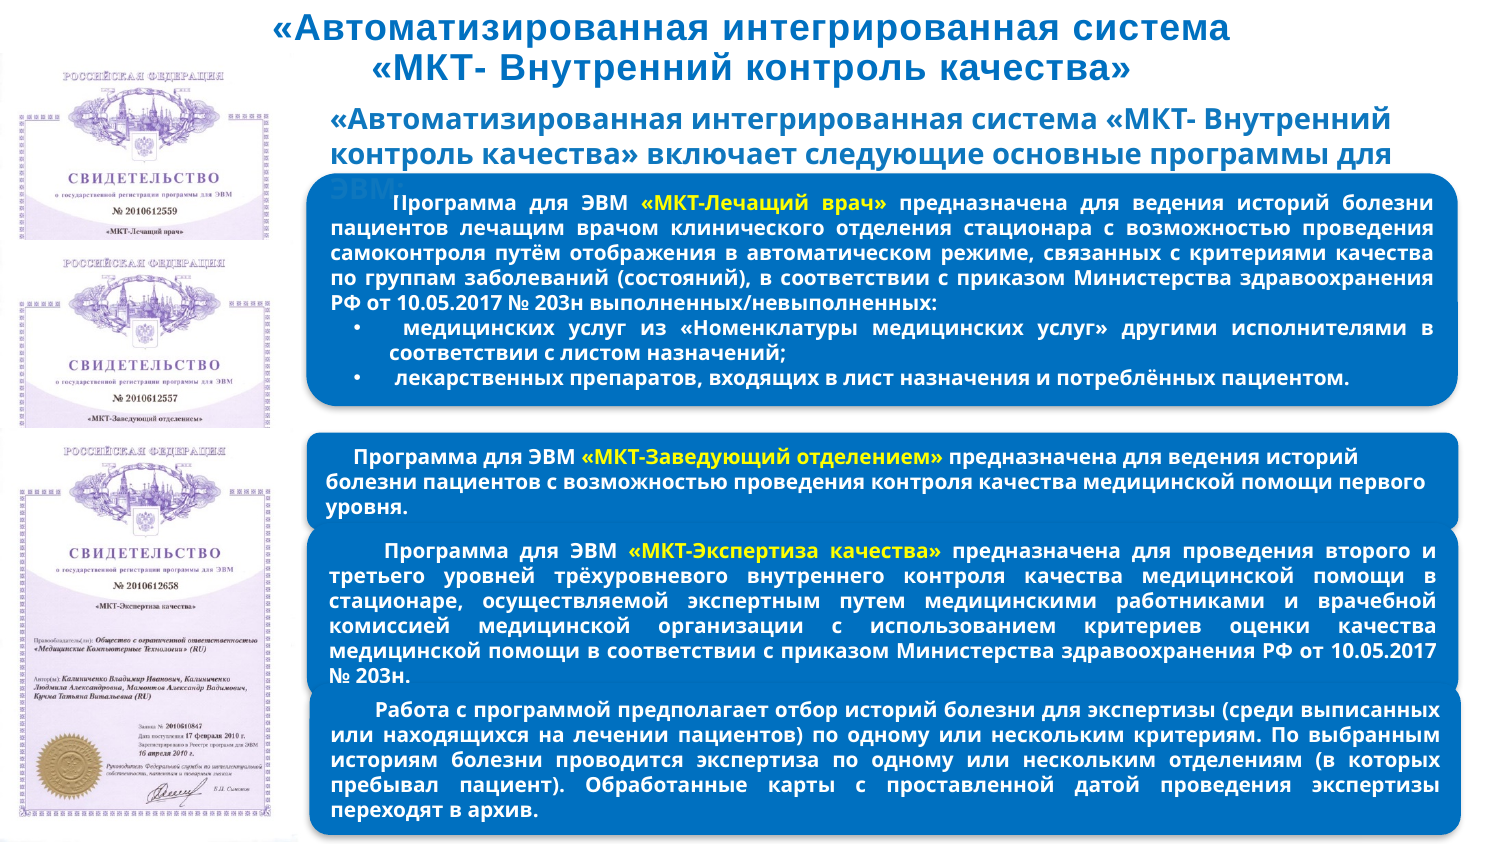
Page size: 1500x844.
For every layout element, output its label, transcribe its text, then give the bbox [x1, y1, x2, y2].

text_box Программа для ЭВМ «МКТ-Заведующий отделением» предназначена для ведения историй болезни пациентов с возможностью проведения контроля качества медицинской помощи первого уровня. [306, 432, 1459, 529]
text_box Программа для ЭВМ «МКТ-Лечащий врач» предназначена для ведения историй болезни пациентов лечащим врачом клинического отделения стационара с возможностью проведения самоконтроля путём отображения в автоматическом режиме, связанных с критериями качества по группам заболеваний (состояний), в соответствии с приказом Министерства здравоохранения РФ от 10.05.2017 № 203н выполненных/невыполненных: медицинских услуг из «Номенклатуры медицинских услуг» другими исполнителями в соответствии с листом назначений; лекарственных препаратов, входящих в лист назначения и потреблённых пациентом. [306, 182, 1458, 407]
text_box Работа с программой предполагает отбор историй болезни для экспертизы (среди выписанных или находящихся на лечении пациентов) по одному или нескольким критериям. По выбранным историям болезни проводится экспертиза по одному или нескольким отделениям (в которых пребывал пациент). Обработанные карты с проставленной датой проведения экспертизы переходят в архив. [309, 683, 1461, 835]
picture [0, 53, 301, 843]
text_box Программа для ЭВМ «МКТ-Экспертиза качества» предназначена для проведения второго и третьего уровней трёхуровневого внутреннего контроля качества медицинской помощи в стационаре, осуществляемой экспертным путем медицинскими работниками и врачебной комиссией медицинской организации c использованием критериев оценки качества медицинской помощи в соответствии с приказом Министерства здравоохранения РФ от 10.05.2017 № 203н. [306, 522, 1459, 691]
text_box «Автоматизированная интегрированная система «МКТ- Внутренний контроль качества» [9, 0, 1495, 97]
text_box «Автоматизированная интегрированная система «МКТ- Внутренний контроль качества» включает следующие основные программы для ЭВМ: [315, 93, 1458, 213]
